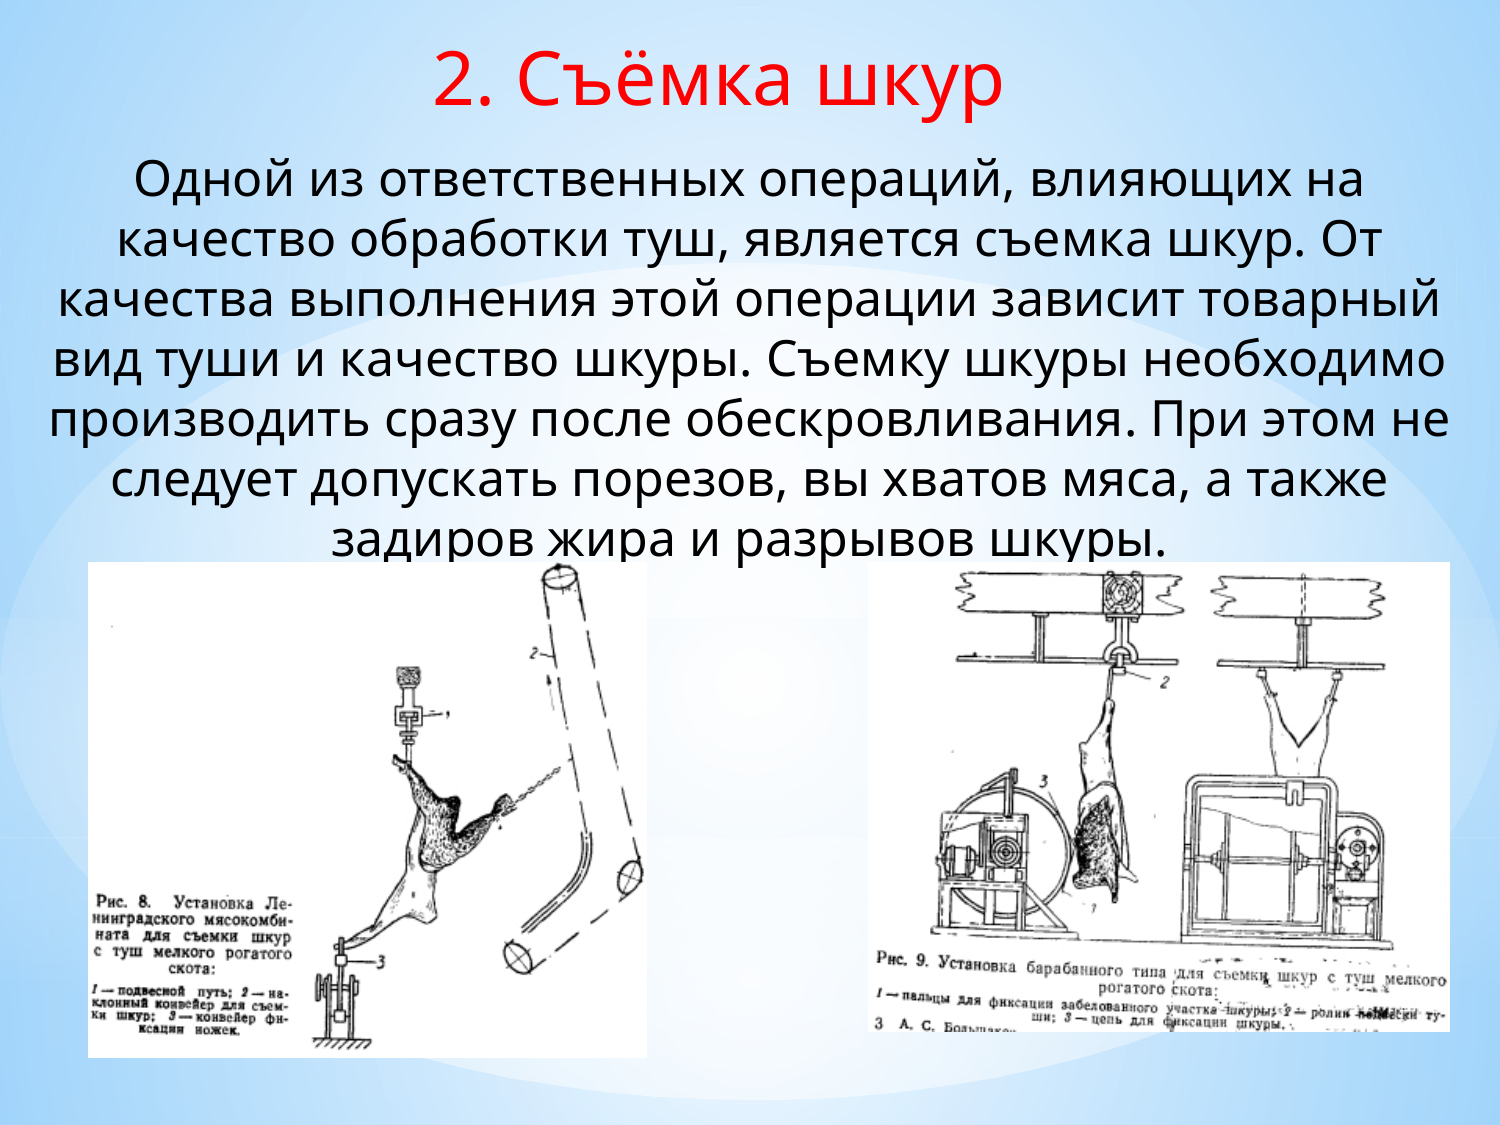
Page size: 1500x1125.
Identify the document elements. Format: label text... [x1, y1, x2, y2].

text_box 2. Съёмка шкур [418, 23, 1021, 129]
picture [867, 562, 1450, 1032]
text_box Одной из ответственных операций, влияющих на качество обработки туш, является съемка шкур. От качества выполнения этой операции зависит товарный вид туши и качество шкуры. Съемку шкуры необходимо производить сразу после обескровливания. При этом не следует допускать порезов, вы хватов мяса, а также задиров жира и разрывов шкуры. [17, 138, 1483, 574]
picture [88, 562, 647, 1058]
